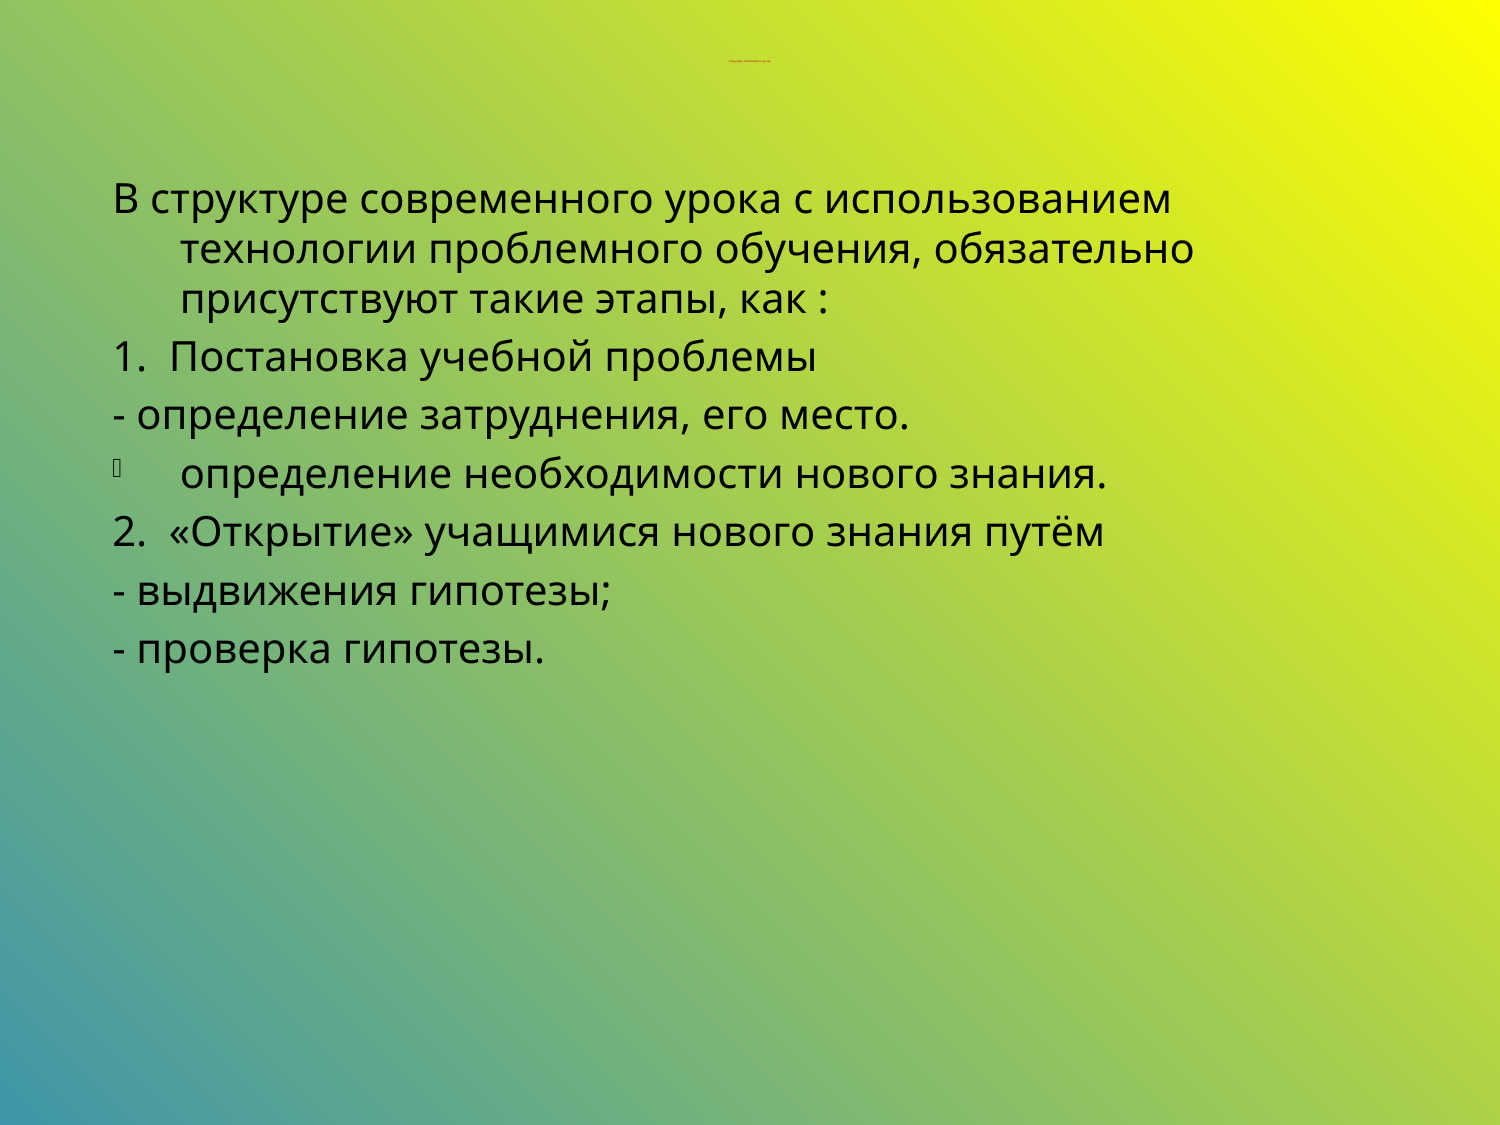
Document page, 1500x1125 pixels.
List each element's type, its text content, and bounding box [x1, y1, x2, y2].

title Структура проблемного урока [75, 45, 1425, 71]
list В структуре современного урока с использованием технологии проблемного обучения, обязательно присутствуют такие этапы, как : 1. Постановка учебной проблемы - определение затруднения, его место. определение необходимости нового знания. 2. «Открытие» учащимися нового знания путём - выдвижения гипотезы; - проверка гипотезы. [75, 164, 1425, 1035]
